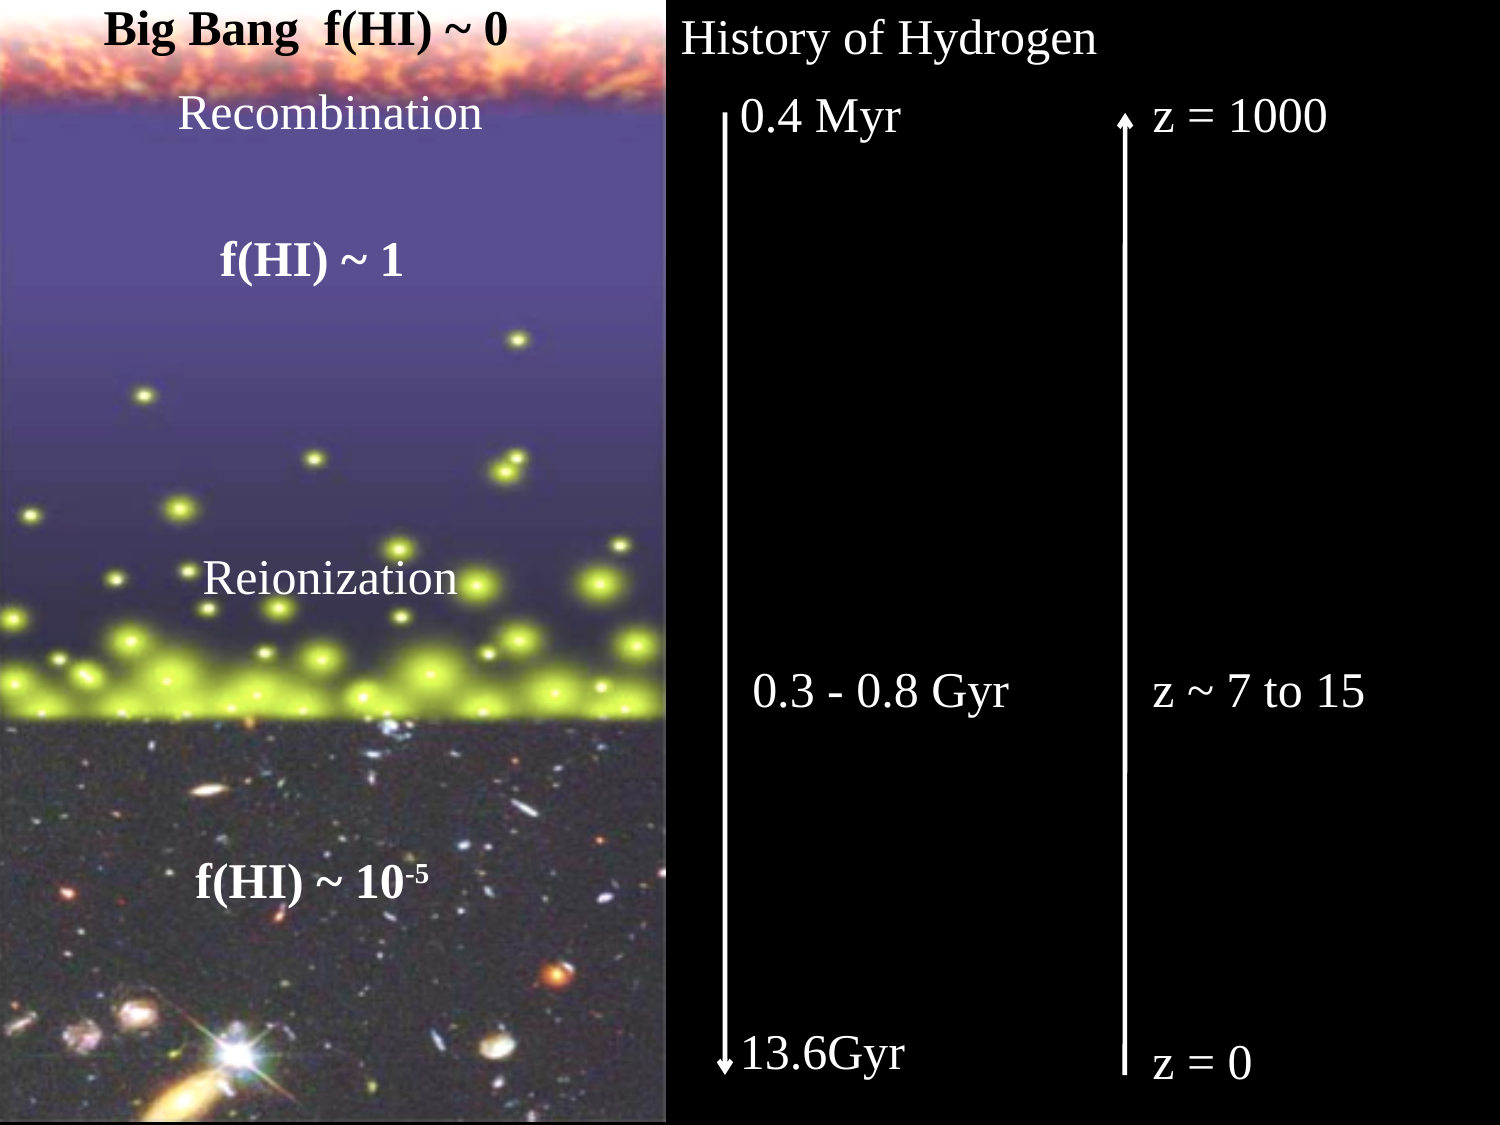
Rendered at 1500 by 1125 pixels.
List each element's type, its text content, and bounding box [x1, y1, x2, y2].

text_box History of Hydrogen [669, 0, 1500, 72]
text_box z = 0 [1137, 1021, 1350, 1097]
text_box z = 1000 [1137, 74, 1350, 150]
picture [0, 0, 667, 1122]
text_box z ~ 7 to 15 [1137, 649, 1413, 725]
text_box 13.6Gyr [725, 1012, 963, 1088]
text_box 0.4 Myr [724, 74, 938, 150]
text_box 0.3 - 0.8 Gyr [737, 649, 1075, 725]
